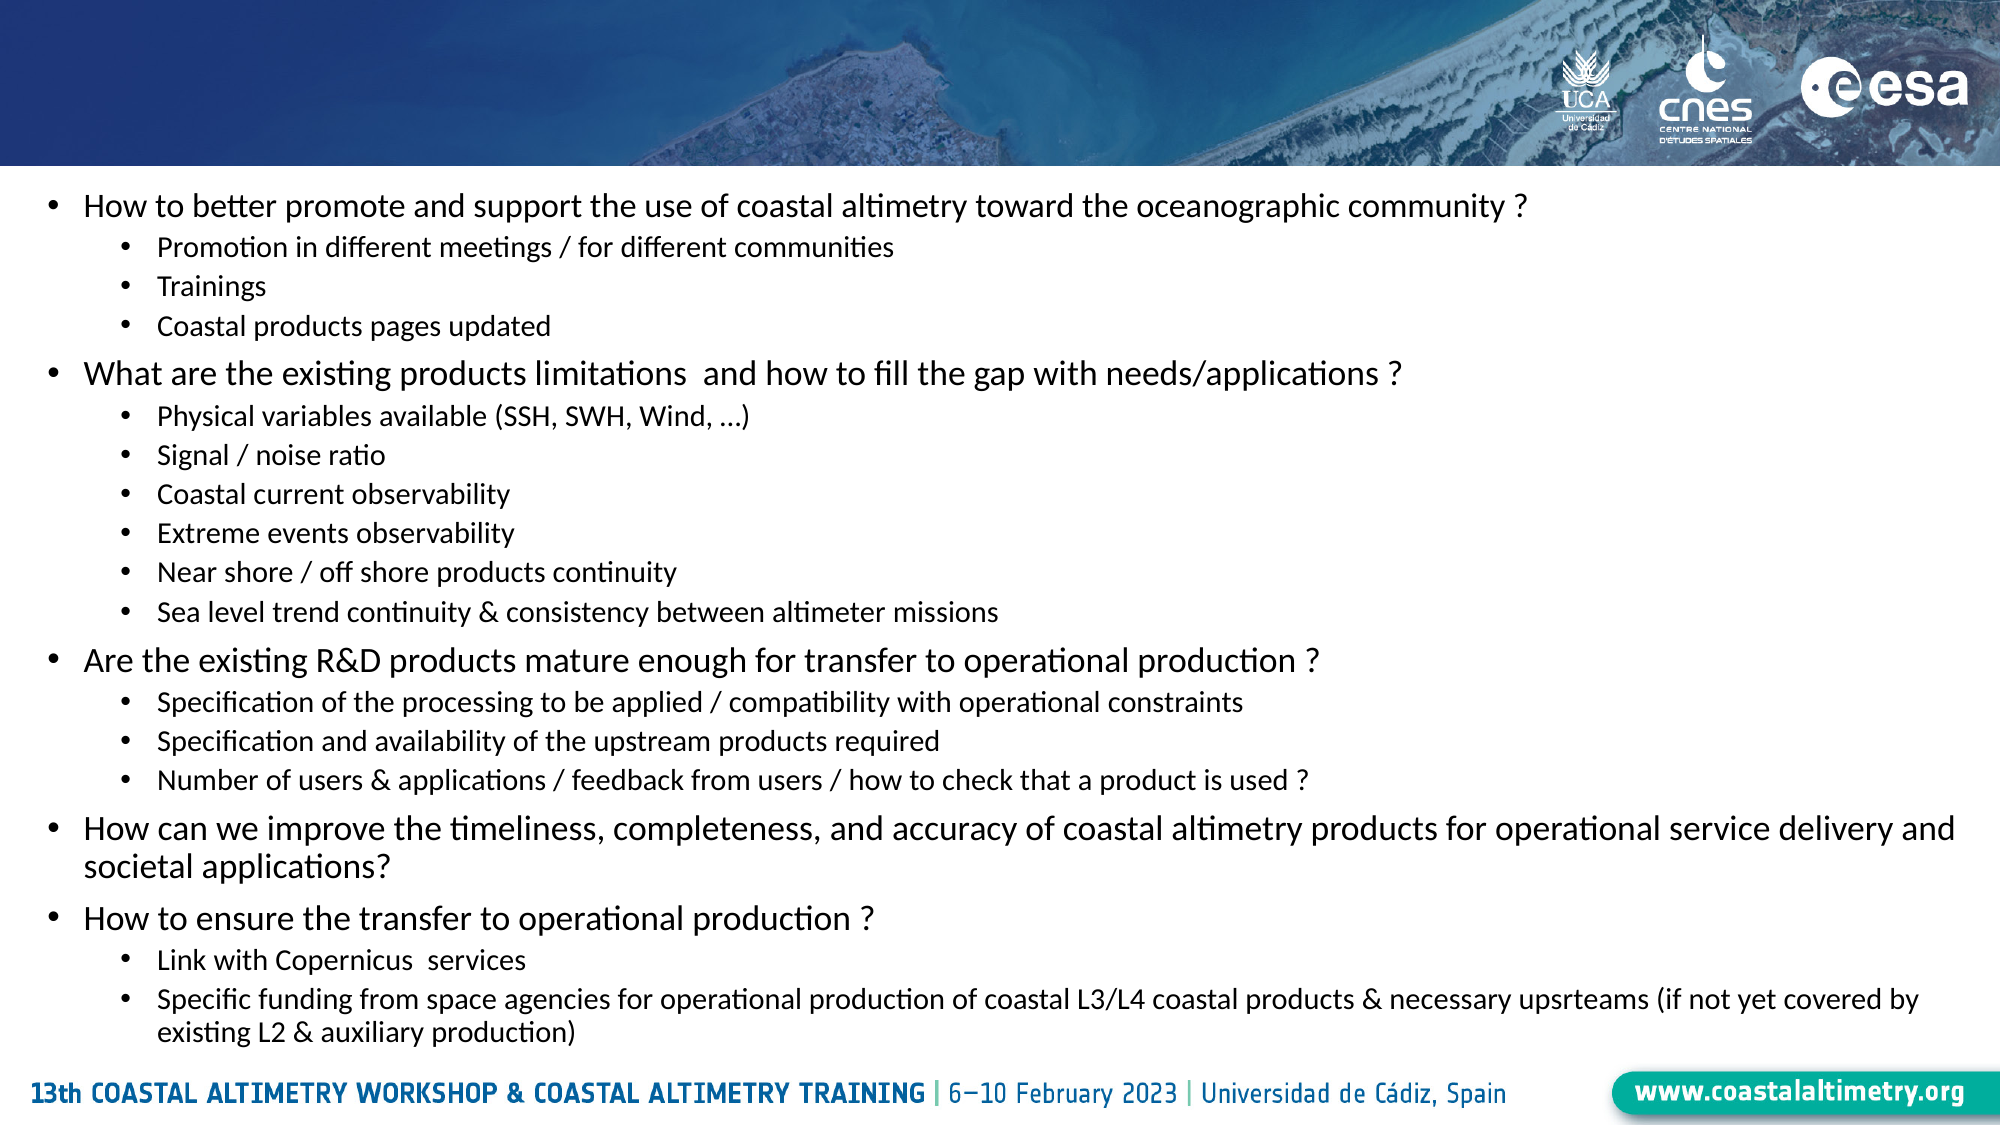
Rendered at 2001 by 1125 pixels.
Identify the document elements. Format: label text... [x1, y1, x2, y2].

list How to better promote and support the use of coastal altimetry toward the oceanographic community ? Promotion in different meetings / for different communities Trainings Coastal products pages updated What are the existing products limitations and how to fill the gap with needs/applications ? Physical variables available (SSH, SWH, Wind, …) Signal / noise ratio Coastal current observability Extreme events observability Near shore / off shore products continuity Sea level trend continuity & consistency between altimeter missions Are the existing R&D products mature enough for transfer to operational production ? Specification of the processing to be applied / compatibility with operational constraints Specification and availability of the upstream products required Number of users & applications / feedback from users / how to check that a product is used ? How can we improve the timeliness, completeness, and accuracy of coastal altimetry products for operational service delivery and societal applications? How to ensure the transfer to operational production ? Link with Copernicus services Specific funding from space agencies for operational production of coastal L3/L4 coastal products & necessary upsrteams (if not yet covered by existing L2 & auxiliary production) [32, 180, 2000, 1069]
picture [0, 0, 2000, 1125]
